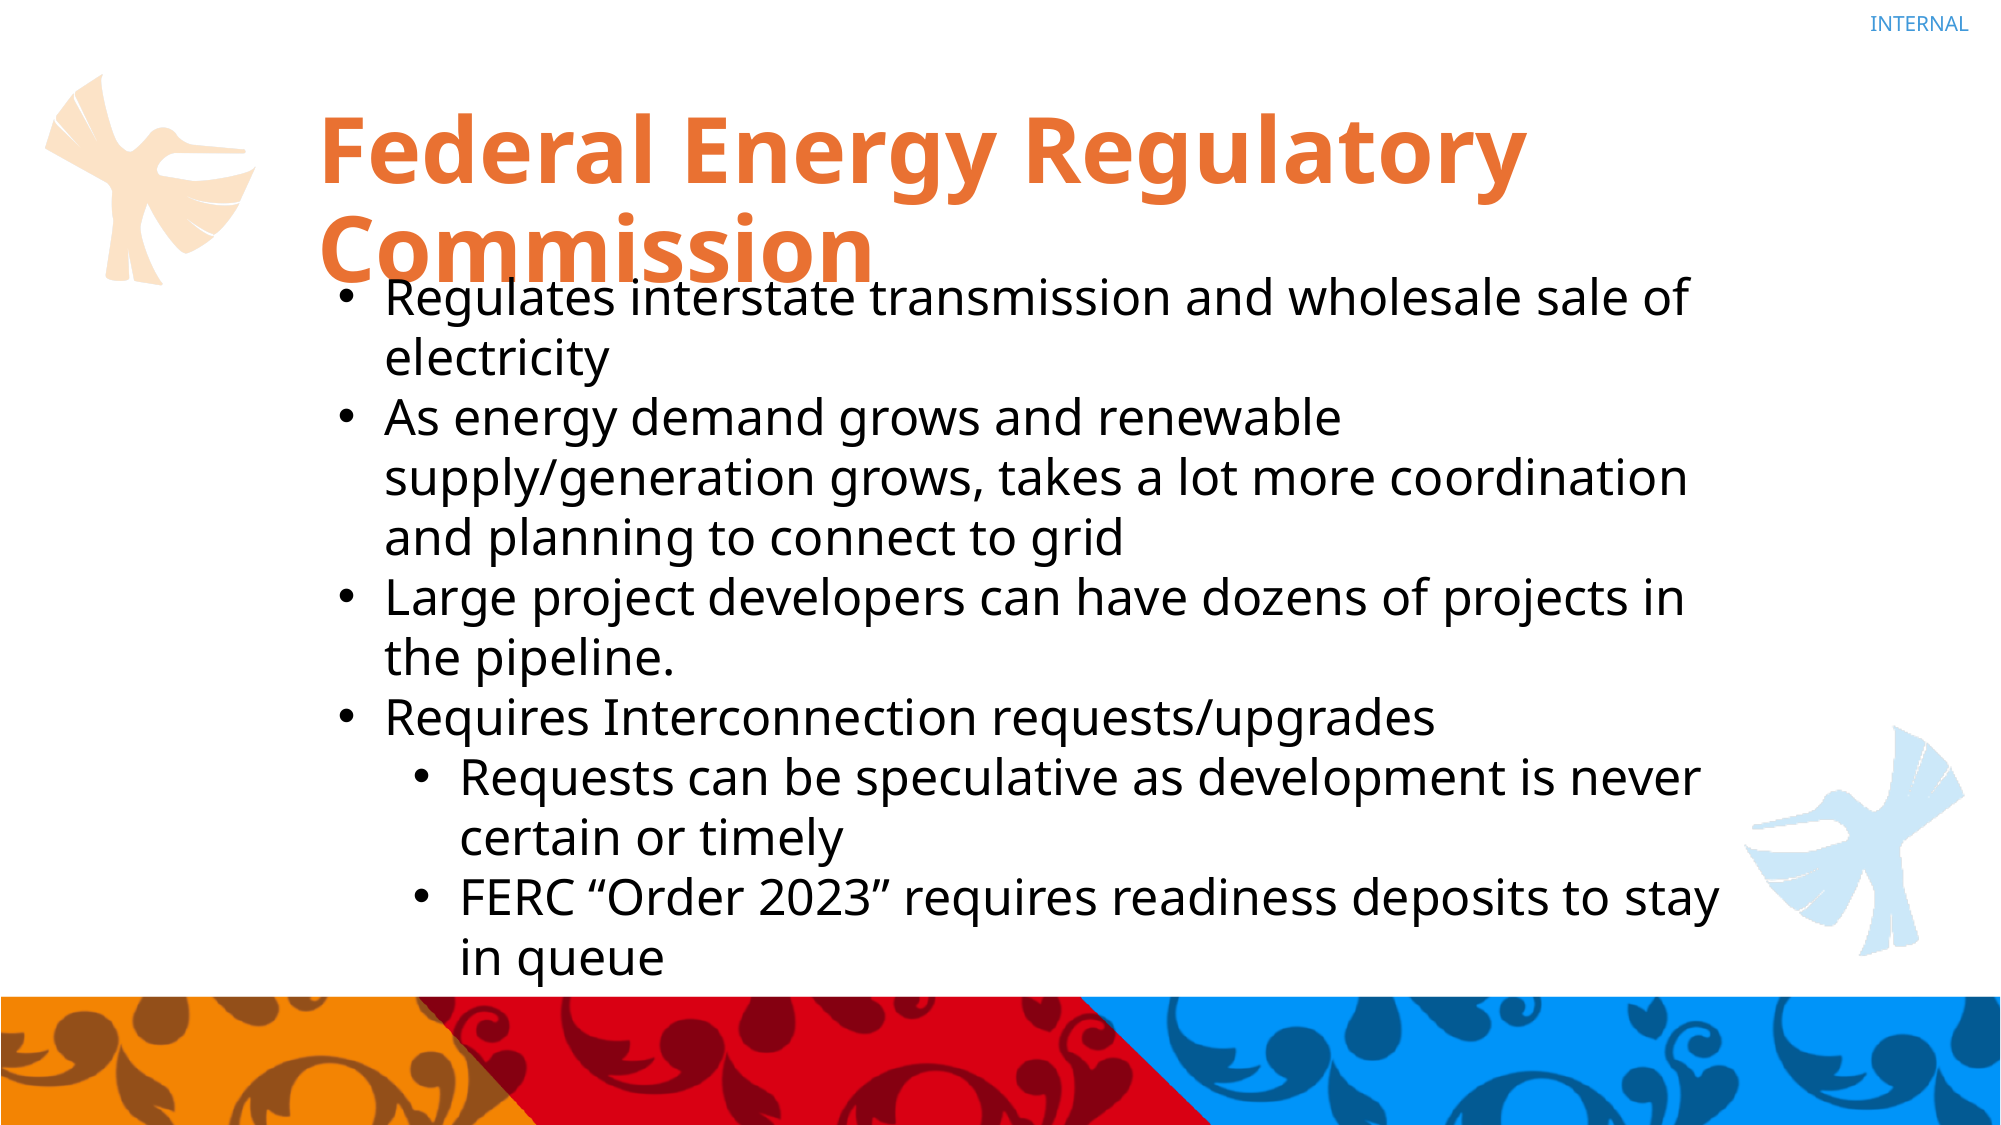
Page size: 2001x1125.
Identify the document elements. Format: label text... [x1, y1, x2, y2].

title Federal Energy Regulatory Commission [1065, 128, 1863, 278]
picture [36, 71, 255, 291]
picture [2, 997, 935, 1125]
text_box Regulates interstate transmission and wholesale sale of electricity As energy demand grows and renewable supply/generation grows, takes a lot more coordination and planning to connect to grid Large project developers can have dozens of projects in the pipeline. Requires Interconnection requests/upgrades Requests can be speculative as development is never certain or timely FERC “Order 2023” requires readiness deposits to stay in queue [1065, 257, 1763, 996]
text_box Regulates interstate transmission and wholesale sale of electricity As energy demand grows and renewable supply/generation grows, takes a lot more coordination and planning to connect to grid Large project developers can have dozens of projects in the pipeline. Requires Interconnection requests/upgrades Requests can be speculative as development is never certain or timely FERC “Order 2023” requires readiness deposits to stay in queue [323, 257, 935, 996]
picture [1065, 997, 2000, 1125]
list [935, 60, 1065, 1125]
title Federal Energy Regulatory Commission [302, 128, 935, 278]
picture [1746, 728, 1979, 962]
